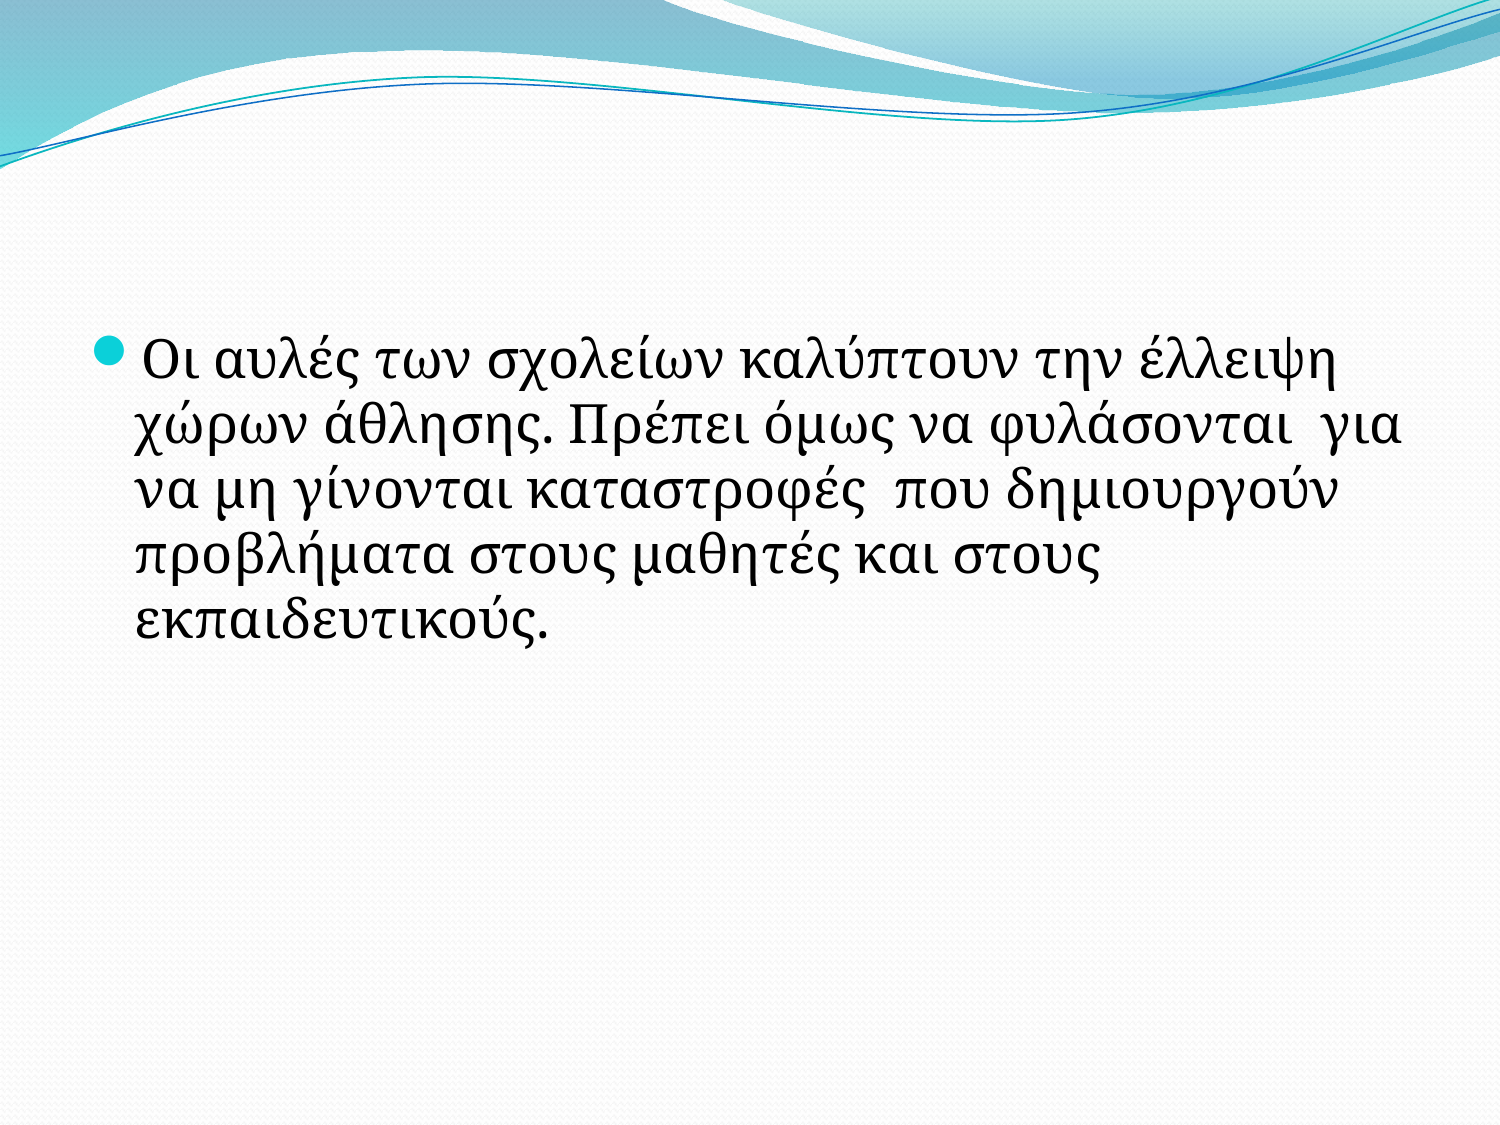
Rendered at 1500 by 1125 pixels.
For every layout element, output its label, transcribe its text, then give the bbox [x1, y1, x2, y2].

list Οι αυλές των σχολείων καλύπτουν την έλλειψη χώρων άθλησης. Πρέπει όμως να φυλάσονται για να μη γίνονται καταστροφές που δημιουργούν προβλήματα στους μαθητές και στους εκπαιδευτικούς. [75, 317, 1425, 1038]
